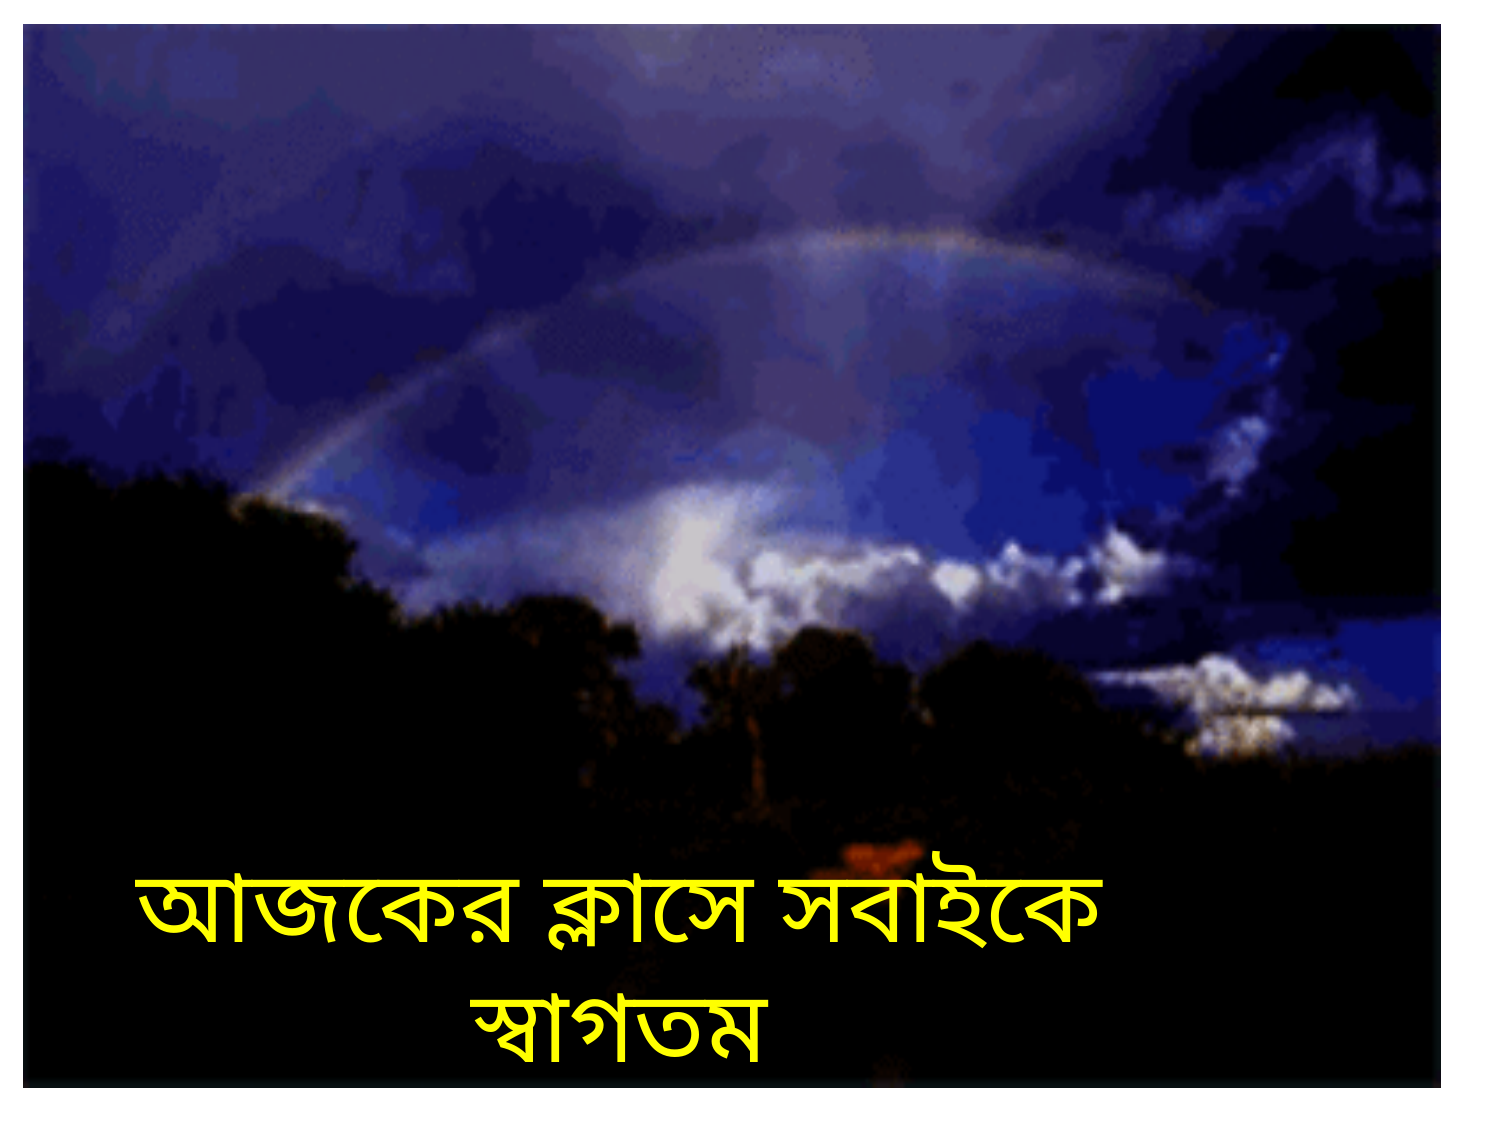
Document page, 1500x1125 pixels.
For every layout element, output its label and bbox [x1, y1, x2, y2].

picture [23, 24, 1441, 1088]
